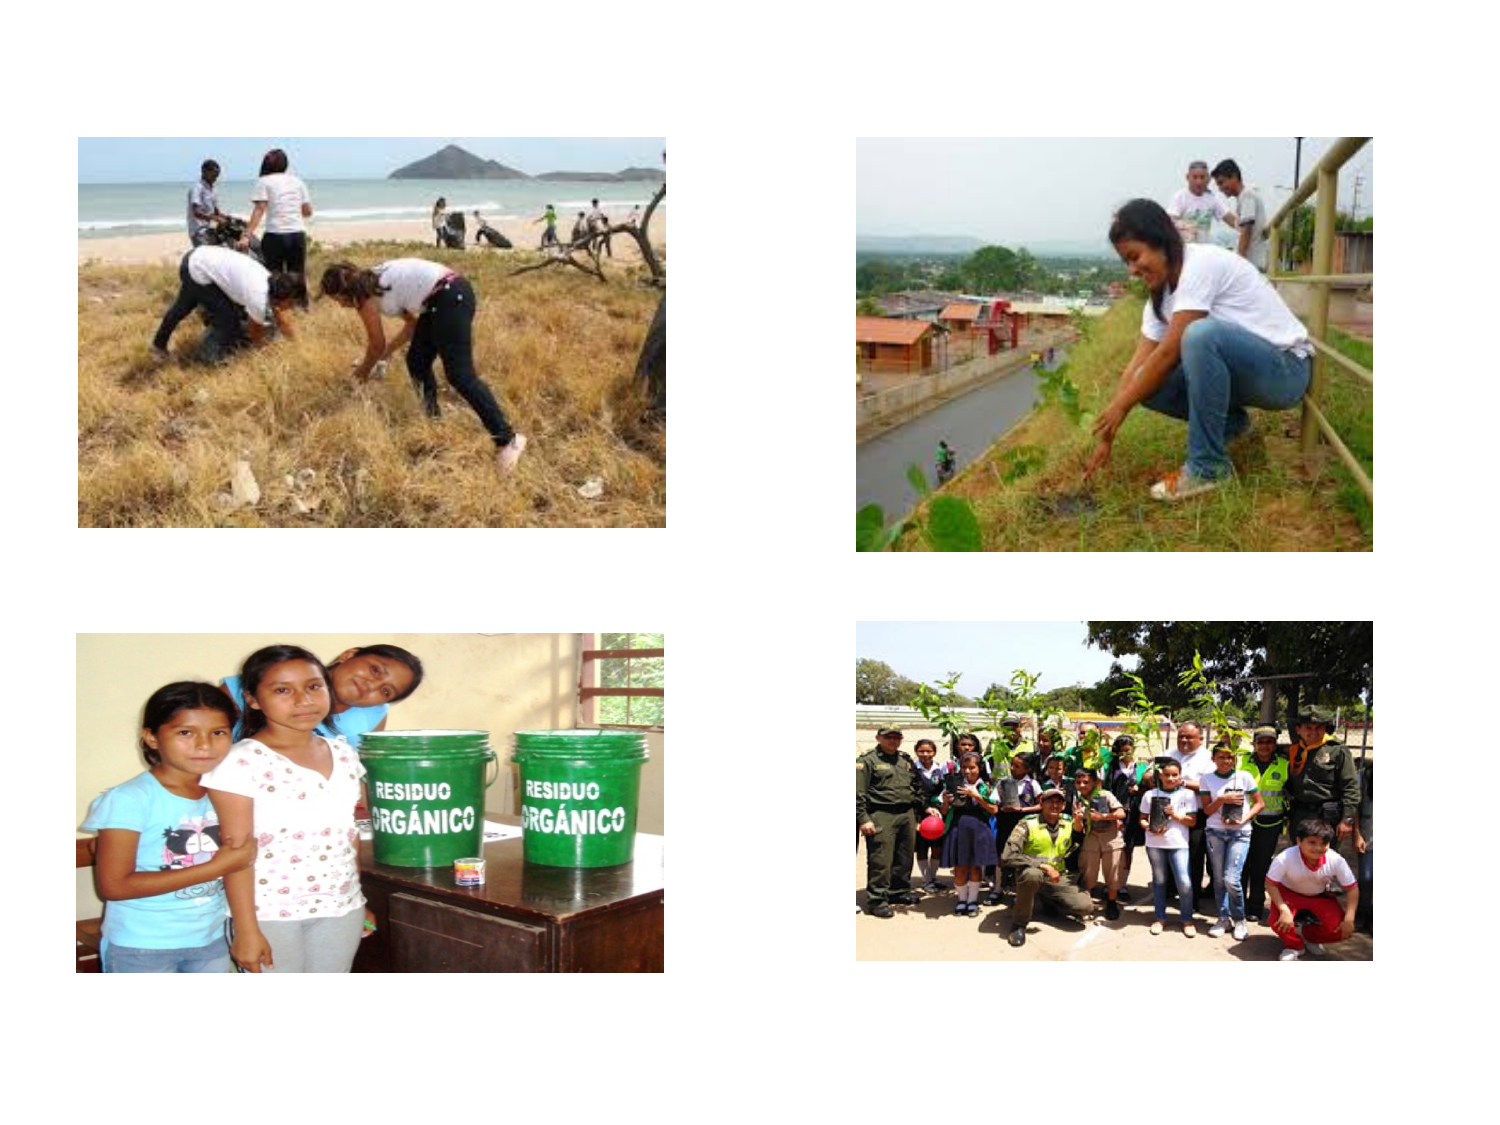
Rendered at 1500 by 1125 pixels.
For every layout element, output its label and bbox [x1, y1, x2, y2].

picture [76, 633, 664, 973]
picture [855, 621, 1374, 961]
picture [855, 136, 1374, 552]
picture [78, 136, 666, 528]
